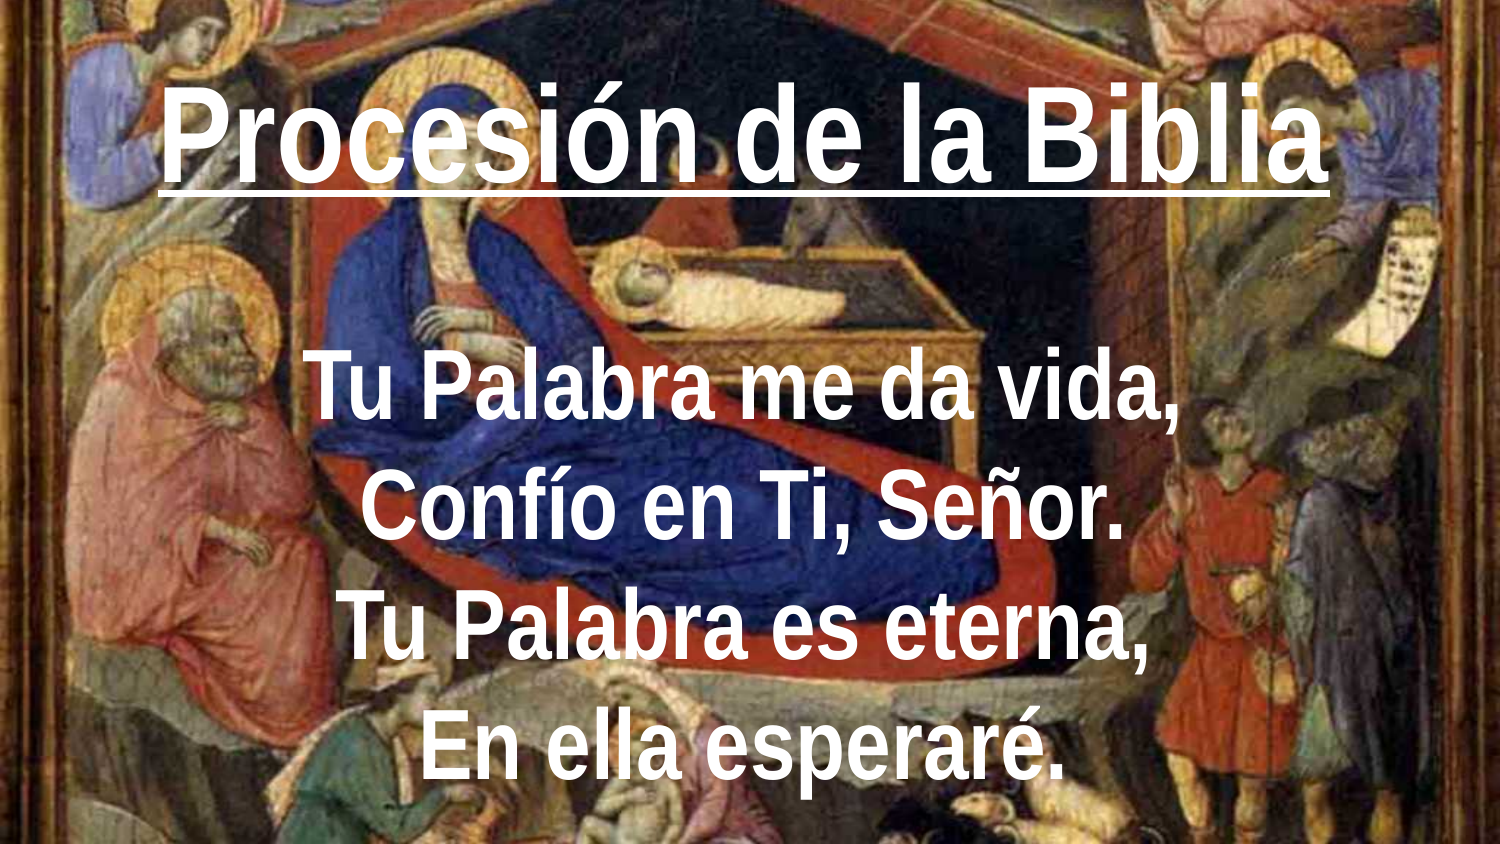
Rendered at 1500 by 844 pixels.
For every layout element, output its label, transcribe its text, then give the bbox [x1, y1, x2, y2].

text_box Procesión de la Biblia Tu Palabra me da vida, Confío en Ti, Señor. Tu Palabra es eterna, En ella esperaré. [50, 37, 1438, 807]
picture [0, 0, 1500, 844]
